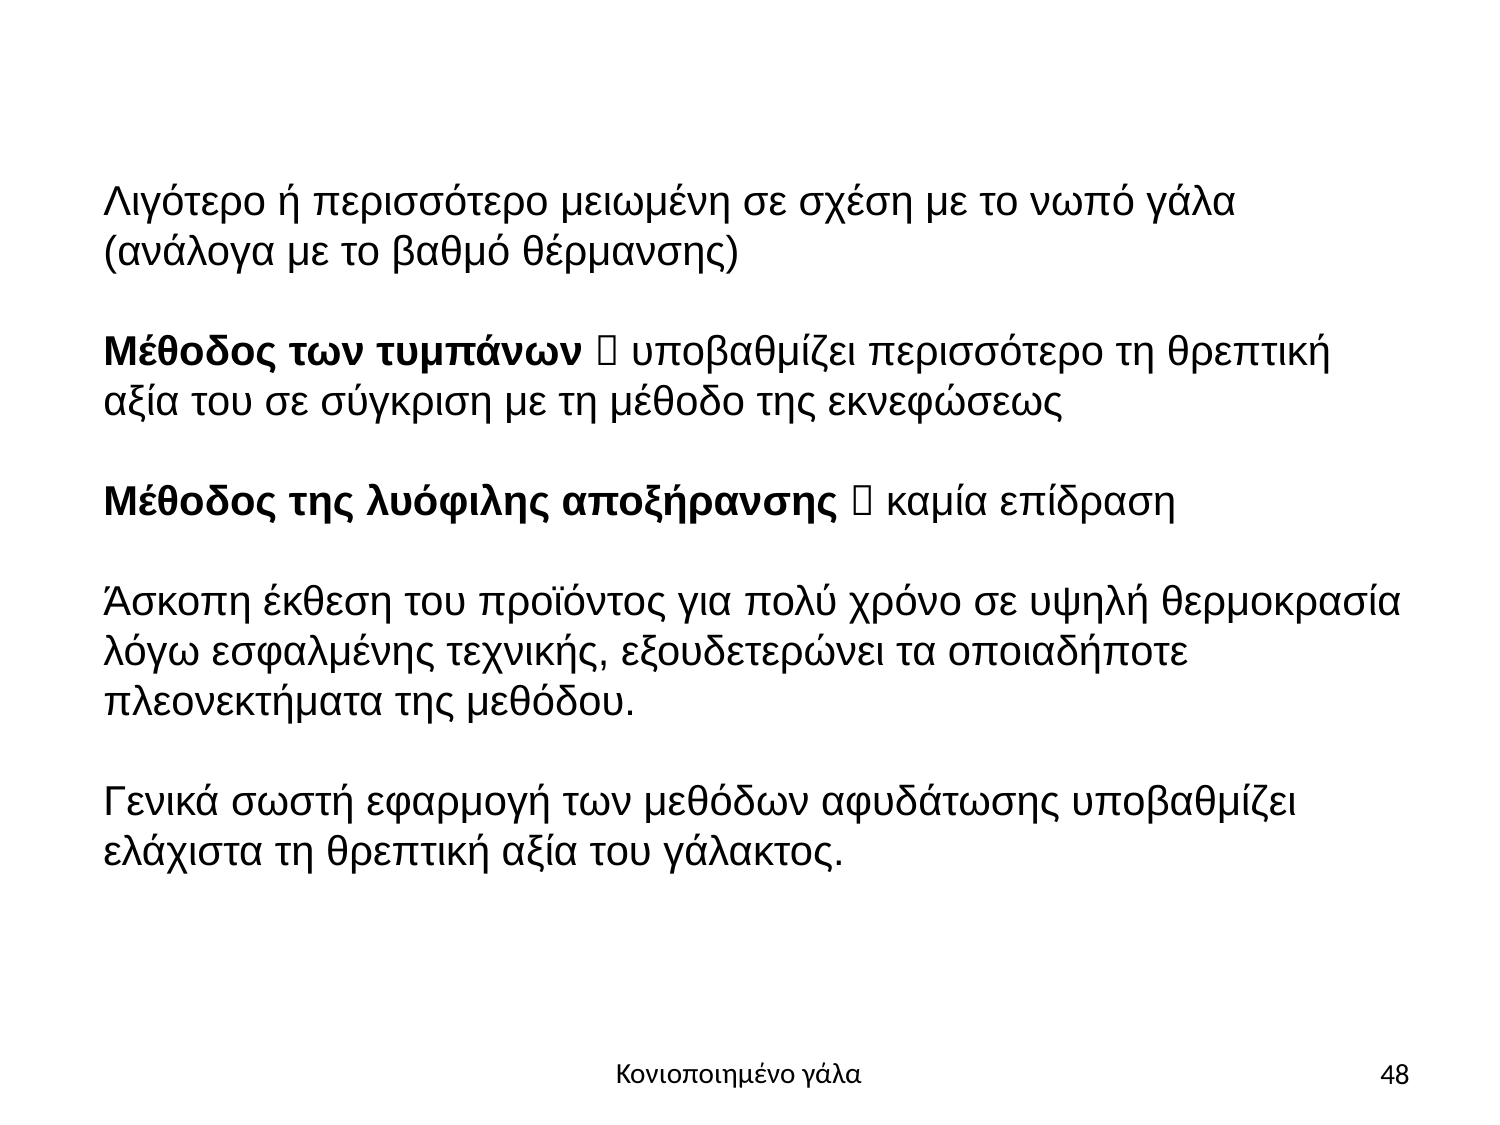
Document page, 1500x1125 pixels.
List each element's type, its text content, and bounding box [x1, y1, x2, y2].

text_box Κονιοποιημένο γάλα [477, 1046, 1001, 1125]
slide_number 48 [1074, 1042, 1425, 1103]
text_box Λιγότερο ή περισσότερο μειωμένη σε σχέση με το νωπό γάλα (ανάλογα με το βαθμό θέρμανσης) Μέθοδος των τυμπάνων  υποβαθμίζει περισσότερο τη θρεπτική αξία του σε σύγκριση με τη μέθοδο της εκνεφώσεως Μέθοδος της λυόφιλης αποξήρανσης  καμία επίδραση Άσκοπη έκθεση του προϊόντος για πολύ χρόνο σε υψηλή θερμοκρασία λόγω εσφαλμένης τεχνικής, εξουδετερώνει τα οποιαδήποτε πλεονεκτήματα της μεθόδου. Γενικά σωστή εφαρμογή των μεθόδων αφυδάτωσης υποβαθμίζει ελάχιστα τη θρεπτική αξία του γάλακτος. [88, 166, 1424, 882]
